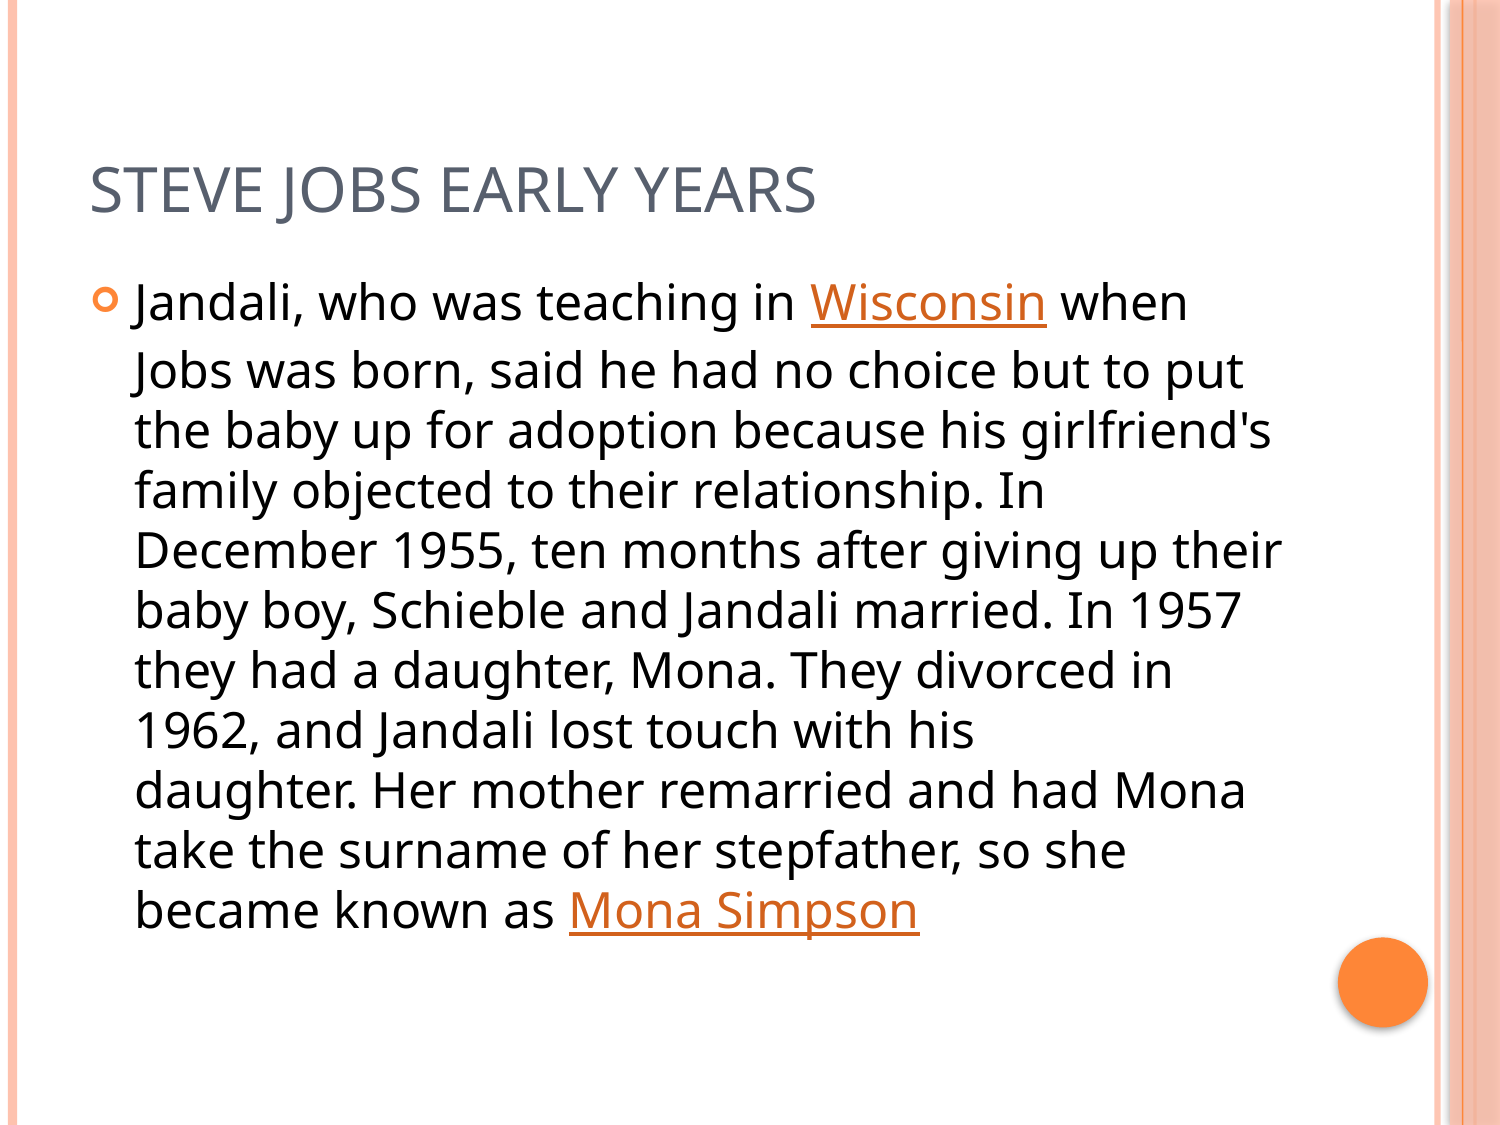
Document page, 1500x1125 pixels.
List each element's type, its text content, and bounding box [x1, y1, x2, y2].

list Jandali, who was teaching in Wisconsin when Jobs was born, said he had no choice but to put the baby up for adoption because his girlfriend's family objected to their relationship. In December 1955, ten months after giving up their baby boy, Schieble and Jandali married. In 1957 they had a daughter, Mona. They divorced in 1962, and Jandali lost touch with his daughter. Her mother remarried and had Mona take the surname of her stepfather, so she became known as Mona Simpson [75, 262, 1300, 1062]
title STEVE JOBS EARLY YEARS [75, 45, 1300, 233]
